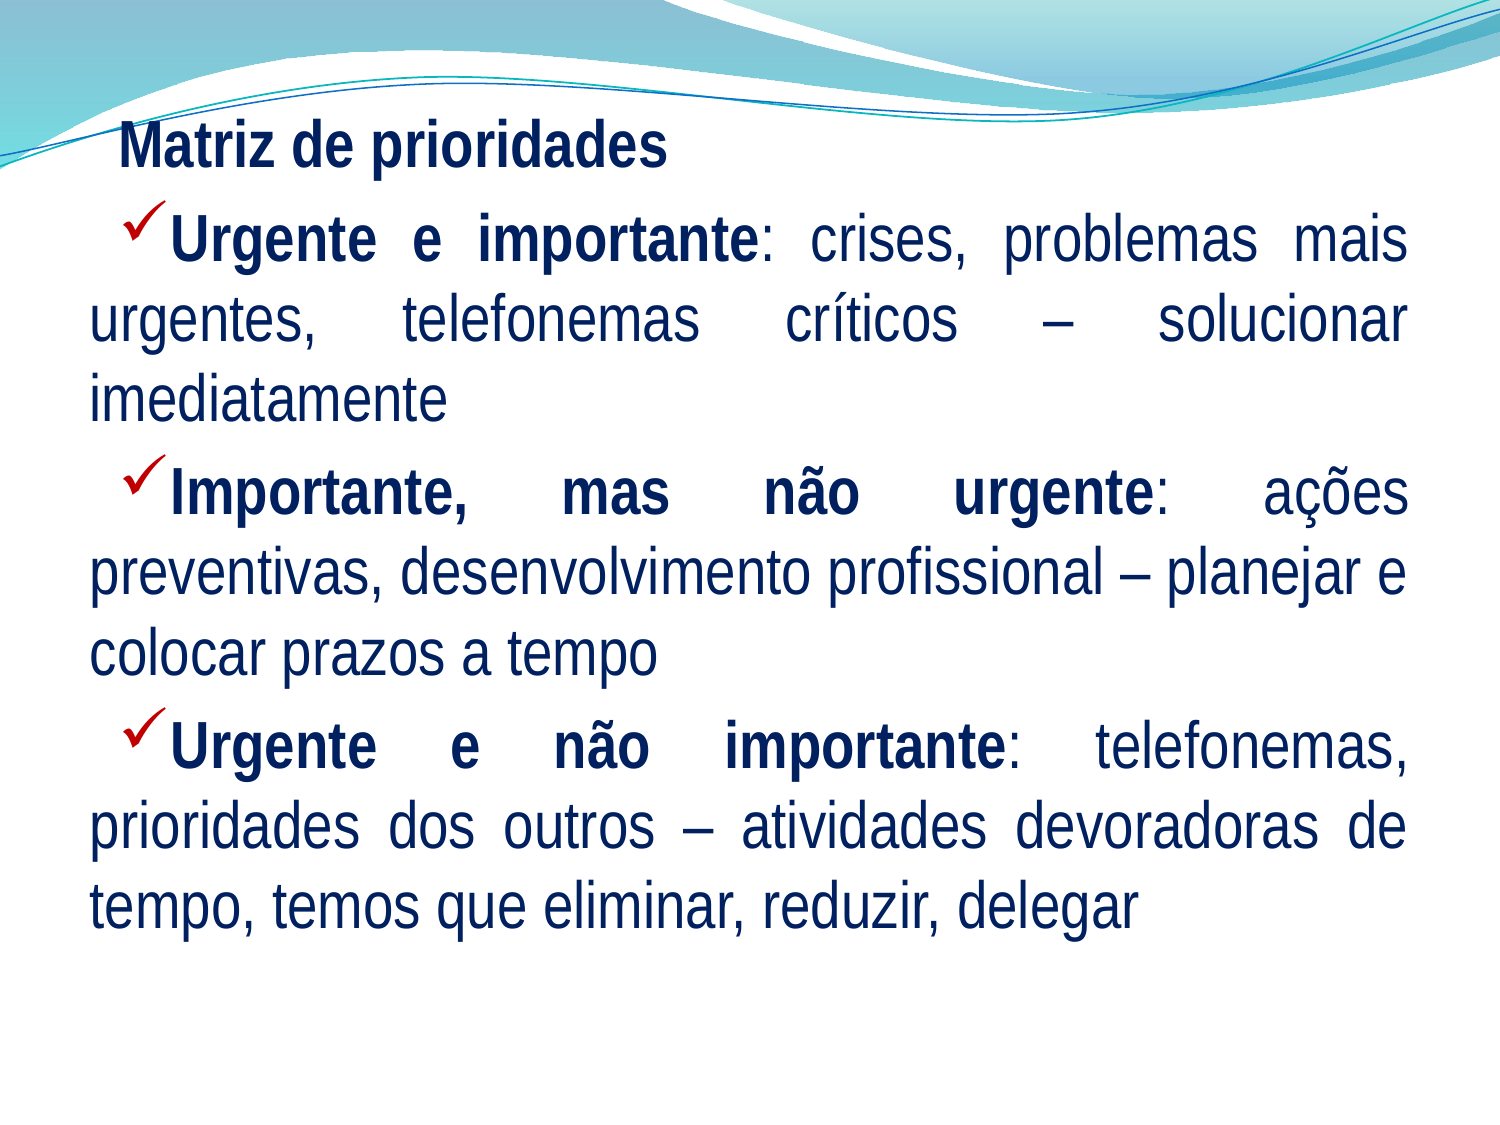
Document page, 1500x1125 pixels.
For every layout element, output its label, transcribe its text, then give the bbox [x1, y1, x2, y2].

list Matriz de prioridades Urgente e importante: crises, problemas mais urgentes, telefonemas críticos – solucionar imediatamente Importante, mas não urgente: ações preventivas, desenvolvimento profissional – planejar e colocar prazos a tempo Urgente e não importante: telefonemas, prioridades dos outros – atividades devoradoras de tempo, temos que eliminar, reduzir, delegar [75, 93, 1425, 1090]
